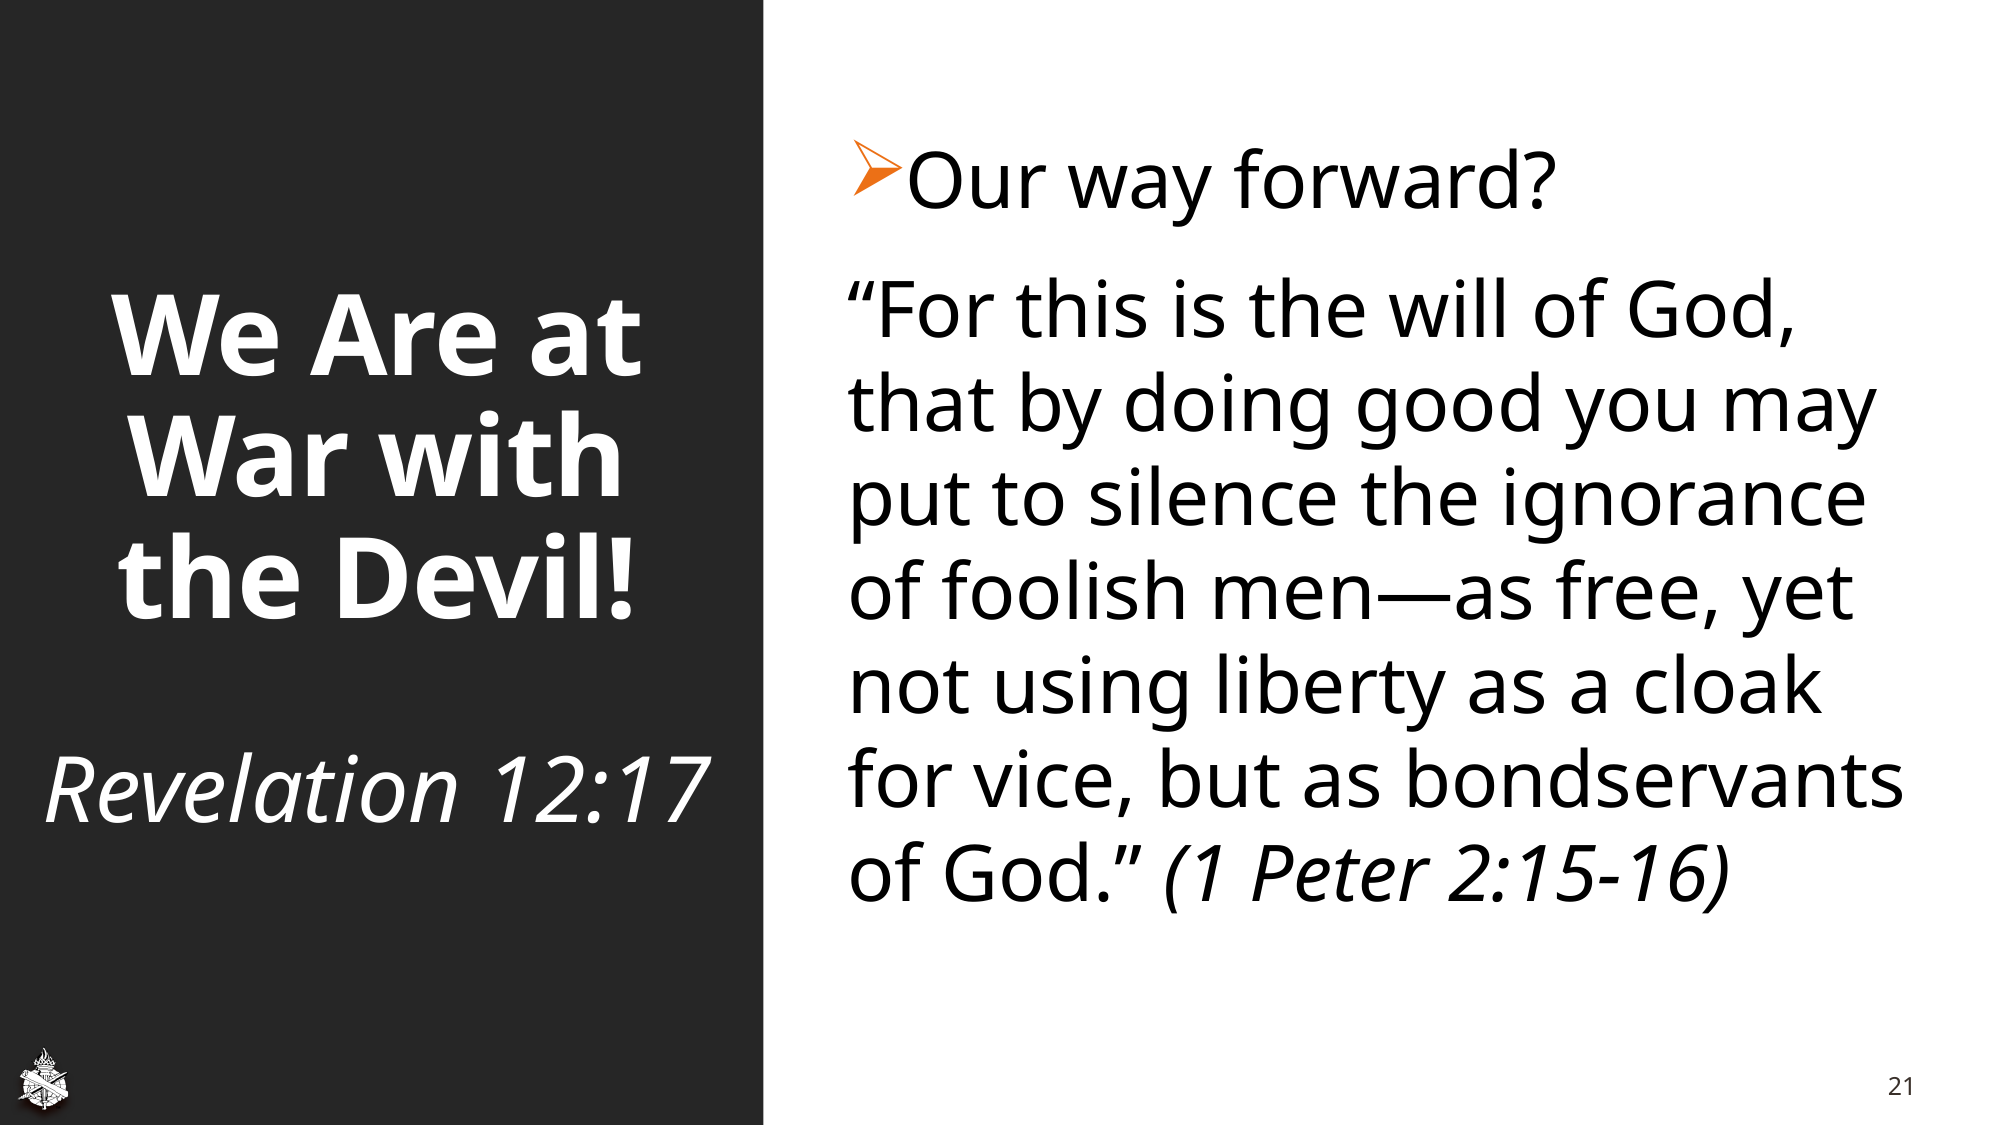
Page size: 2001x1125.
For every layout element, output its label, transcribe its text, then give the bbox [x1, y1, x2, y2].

title We Are at War with the Devil! [63, 264, 692, 650]
list Our way forward? “For this is the will of God, that by doing good you may put to silence the ignorance of foolish men—as free, yet not using liberty as a cloak for vice, but as bondservants of God.” (1 Peter 2:15-16) [839, 122, 1916, 1002]
picture [17, 1046, 70, 1111]
slide_number 21 [1867, 1057, 1932, 1118]
list Revelation 12:17 [0, 712, 755, 861]
